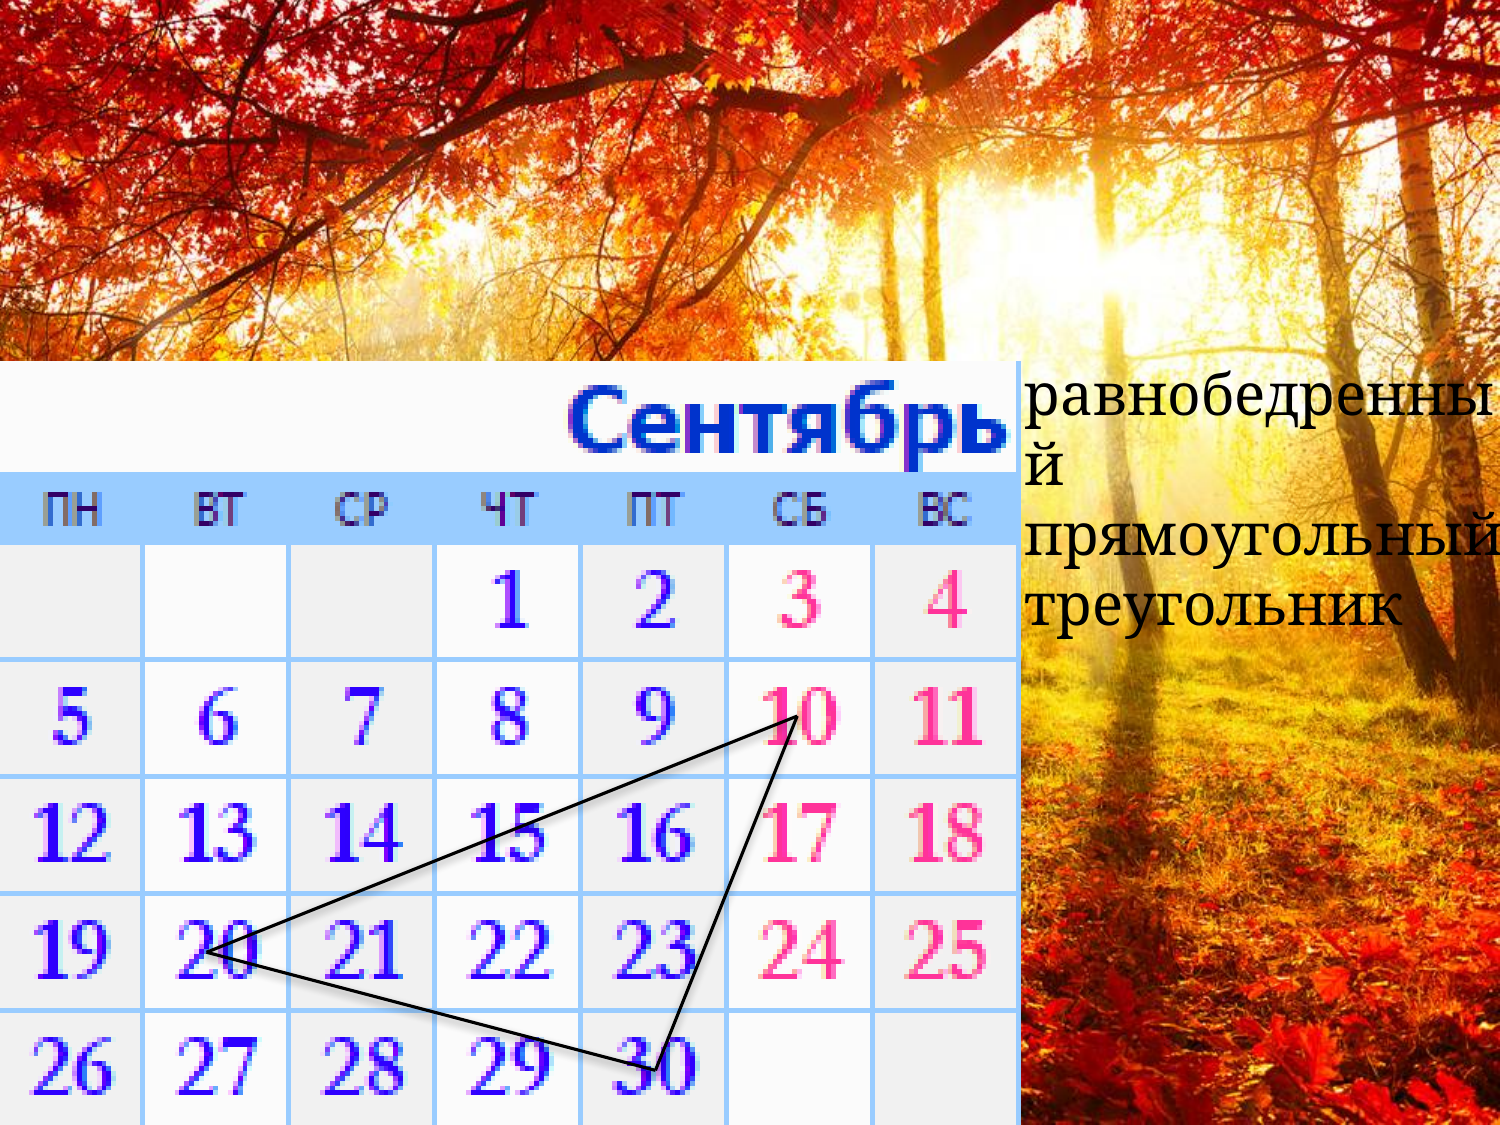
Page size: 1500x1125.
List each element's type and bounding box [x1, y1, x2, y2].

text_box [206, 715, 653, 950]
text_box [655, 715, 798, 1071]
picture [0, 0, 1500, 1125]
text_box [206, 951, 649, 1071]
